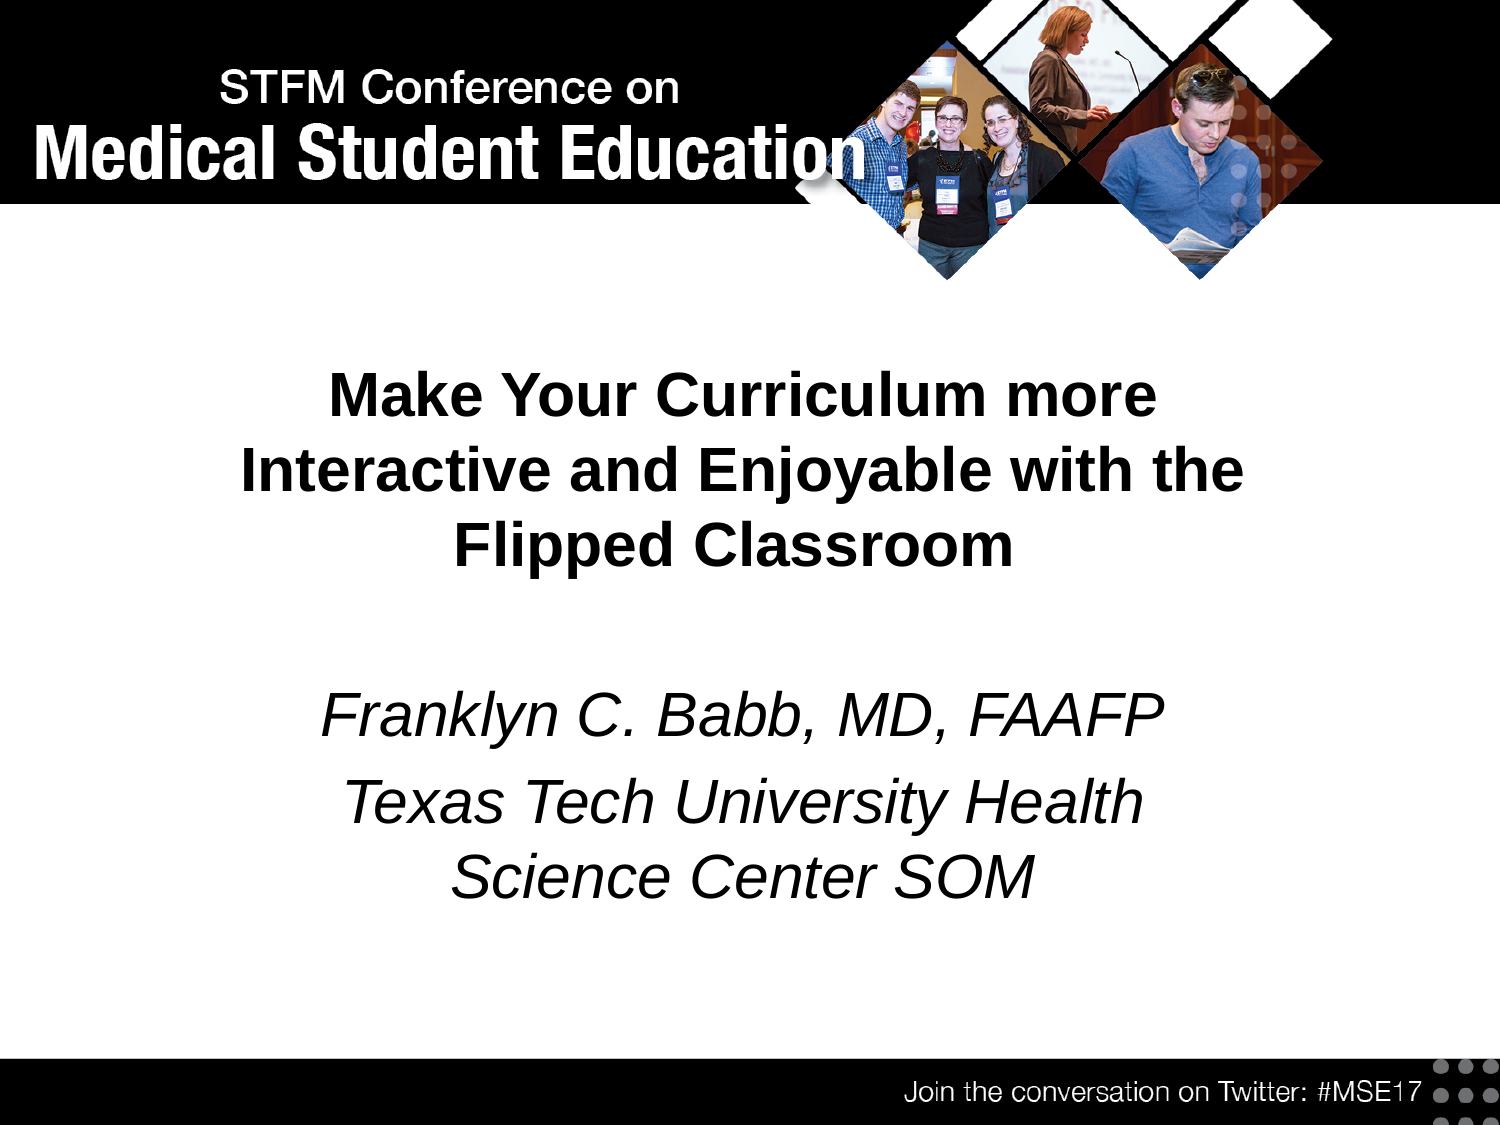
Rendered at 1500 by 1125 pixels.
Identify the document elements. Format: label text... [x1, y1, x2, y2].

subtitle Franklyn C. Babb, MD, FAAFP Texas Tech University Health Science Center SOM [244, 666, 1243, 955]
picture [0, 0, 1500, 1125]
title Make Your Curriculum more Interactive and Enjoyable with the Flipped Classroom [181, 345, 1306, 587]
